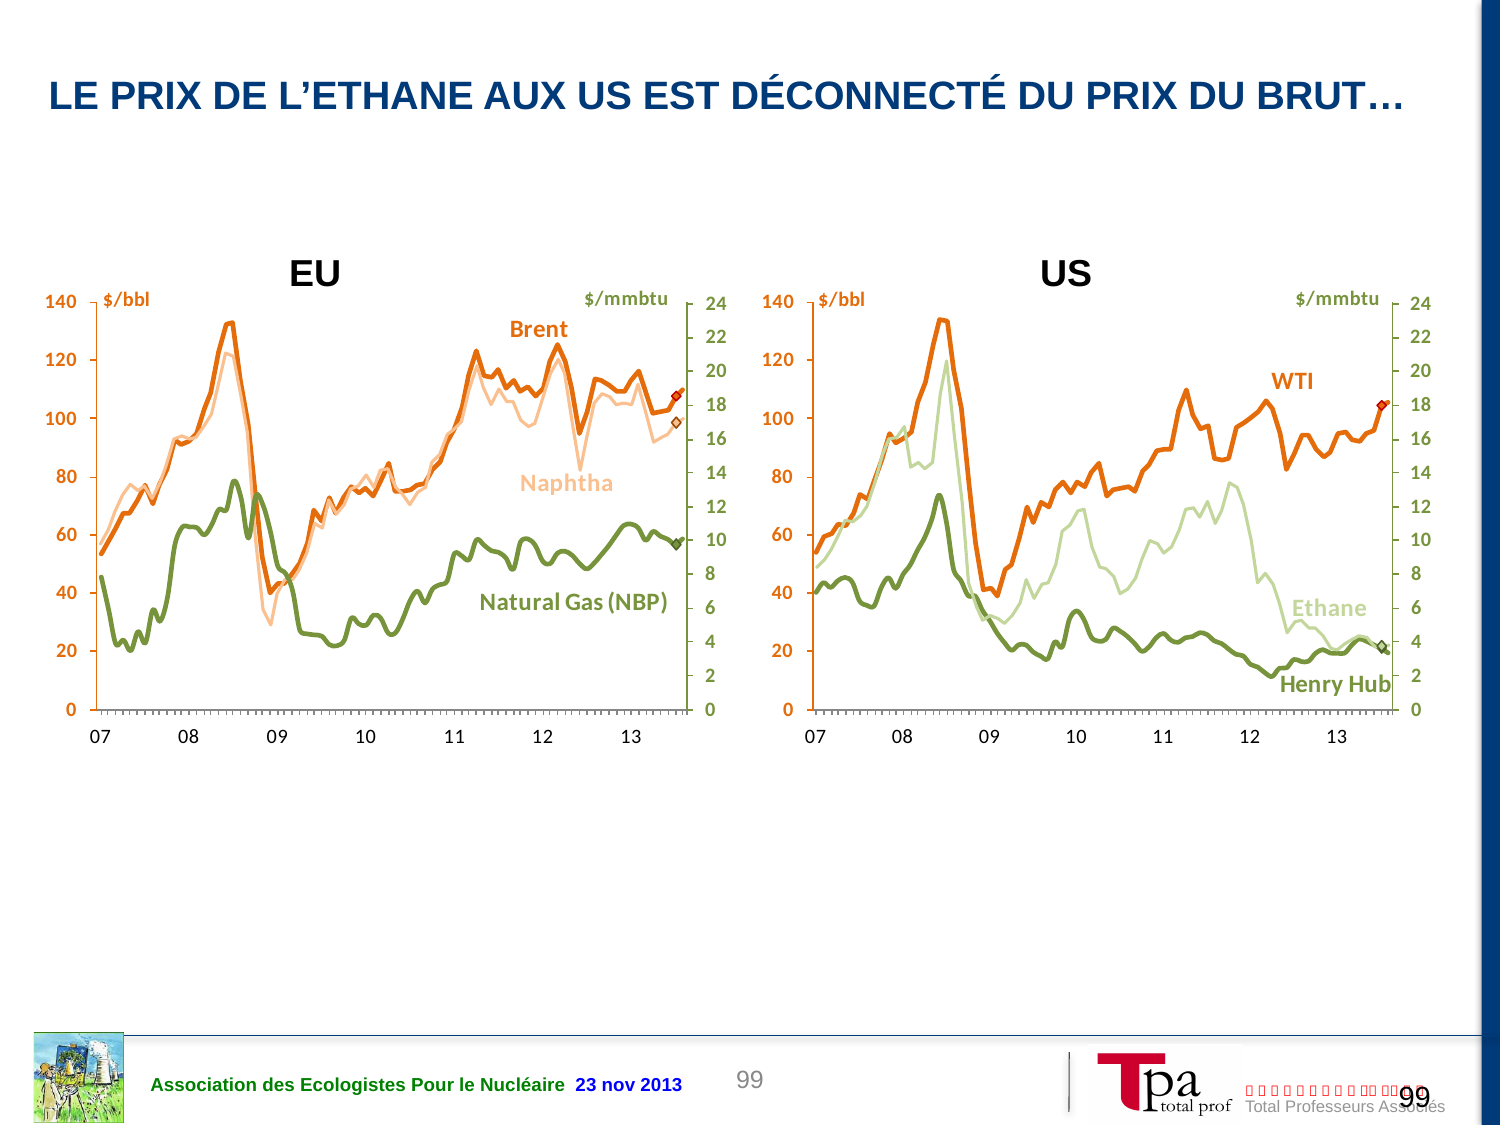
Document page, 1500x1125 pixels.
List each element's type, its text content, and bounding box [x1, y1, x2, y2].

text_box Le prix de l’ethane aux us est déconnecté du prix du brut… [33, 68, 1436, 119]
text_box EU [274, 241, 519, 278]
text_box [40, 279, 731, 752]
text_box US [1025, 241, 1270, 278]
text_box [757, 279, 1436, 752]
slide_number 99 [1383, 1071, 1474, 1113]
picture [33, 1032, 124, 1123]
picture [1088, 1044, 1242, 1125]
